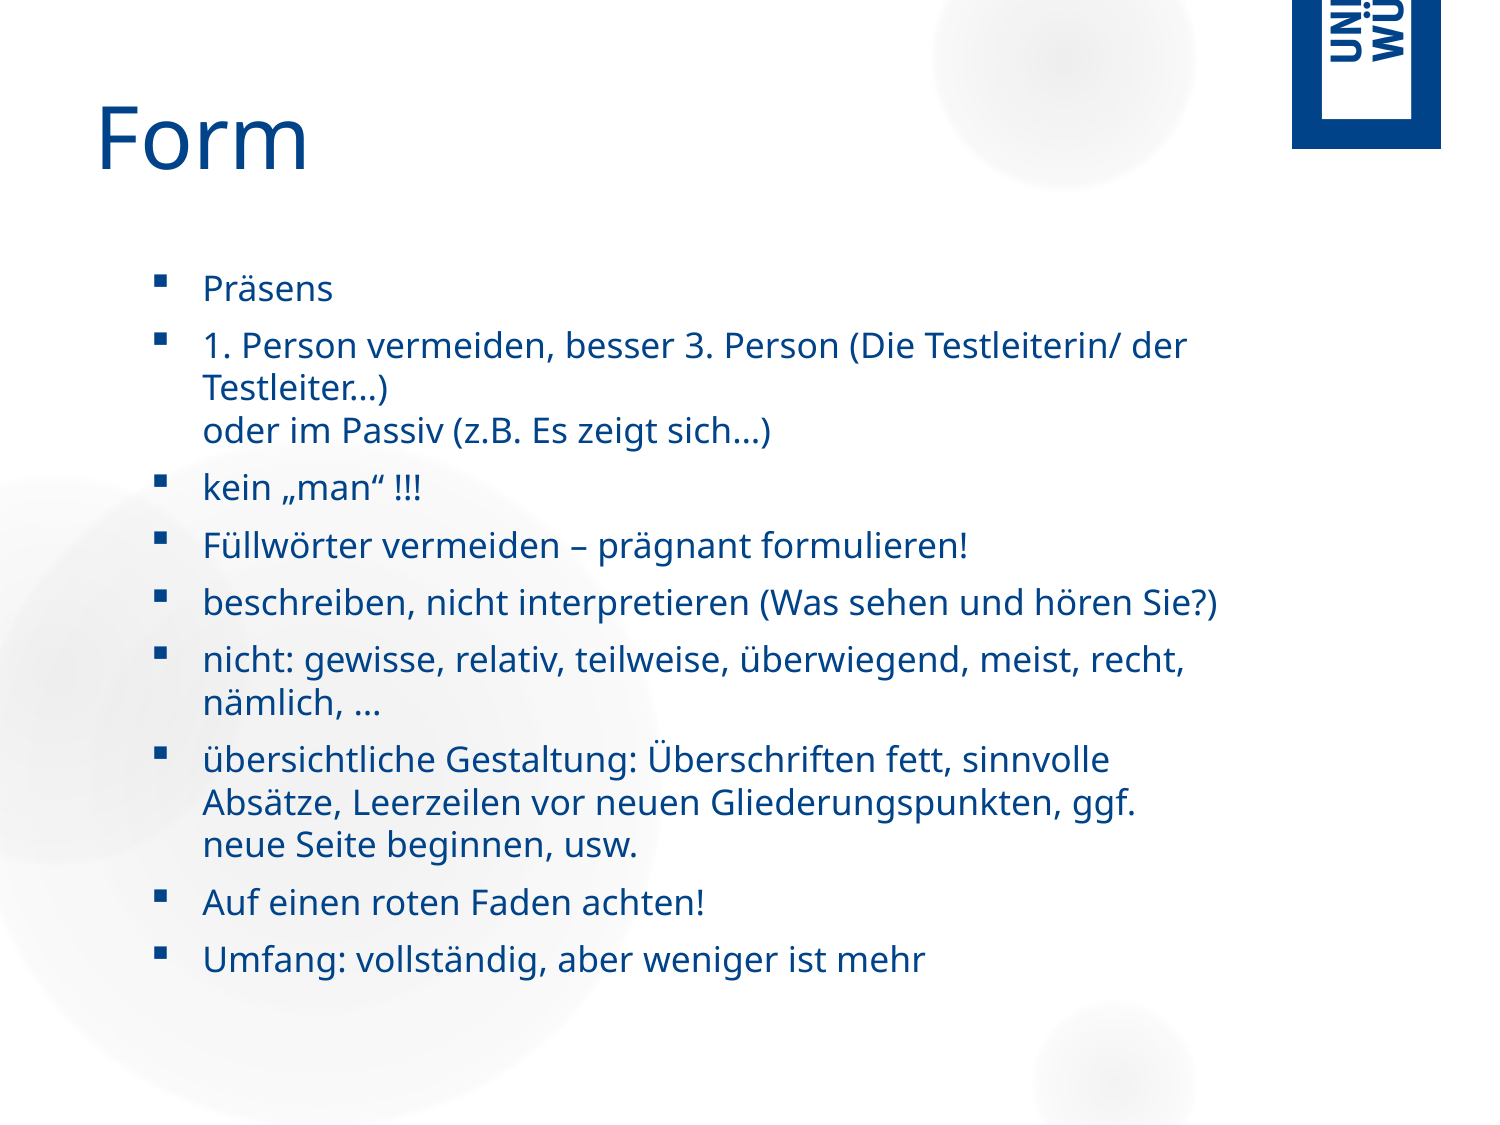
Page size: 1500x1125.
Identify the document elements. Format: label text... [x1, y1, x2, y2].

list Präsens 1. Person vermeiden, besser 3. Person (Die Testleiterin/ der Testleiter…) oder im Passiv (z.B. Es zeigt sich…) kein „man“ !!! Füllwörter vermeiden – prägnant formulieren! beschreiben, nicht interpretieren (Was sehen und hören Sie?) nicht: gewisse, relativ, teilweise, überwiegend, meist, recht, nämlich, … übersichtliche Gestaltung: Überschriften fett, sinnvolle Absätze, Leerzeilen vor neuen Gliederungspunkten, ggf. neue Seite beginnen, usw. Auf einen roten Faden achten! Umfang: vollständig, aber weniger ist mehr [135, 257, 1237, 1025]
picture [1292, 0, 1441, 149]
title Form [79, 74, 1237, 304]
